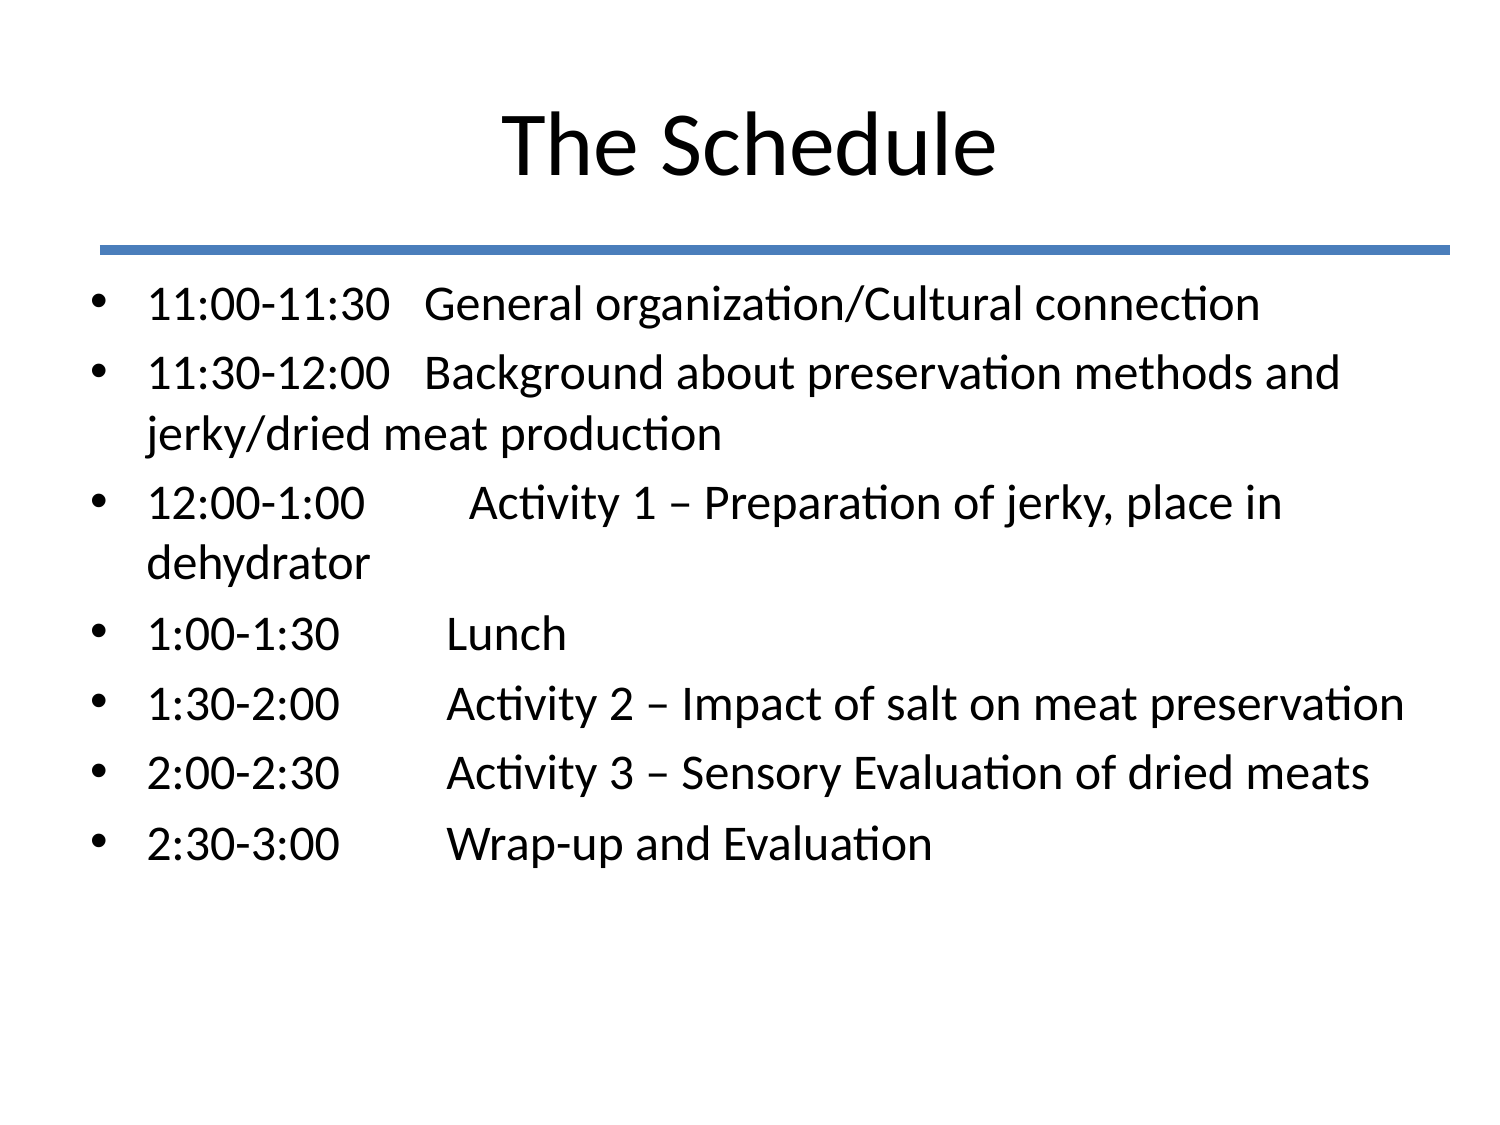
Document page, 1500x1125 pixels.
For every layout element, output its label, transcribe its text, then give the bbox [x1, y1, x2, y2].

list 11:00-11:30 General organization/Cultural connection 11:30-12:00 Background about preservation methods and jerky/dried meat production 12:00-1:00 Activity 1 – Preparation of jerky, place in dehydrator 1:00-1:30 Lunch 1:30-2:00 Activity 2 – Impact of salt on meat preservation 2:00-2:30 Activity 3 – Sensory Evaluation of dried meats 2:30-3:00 Wrap-up and Evaluation [75, 262, 1450, 1005]
title The Schedule [75, 45, 1425, 233]
